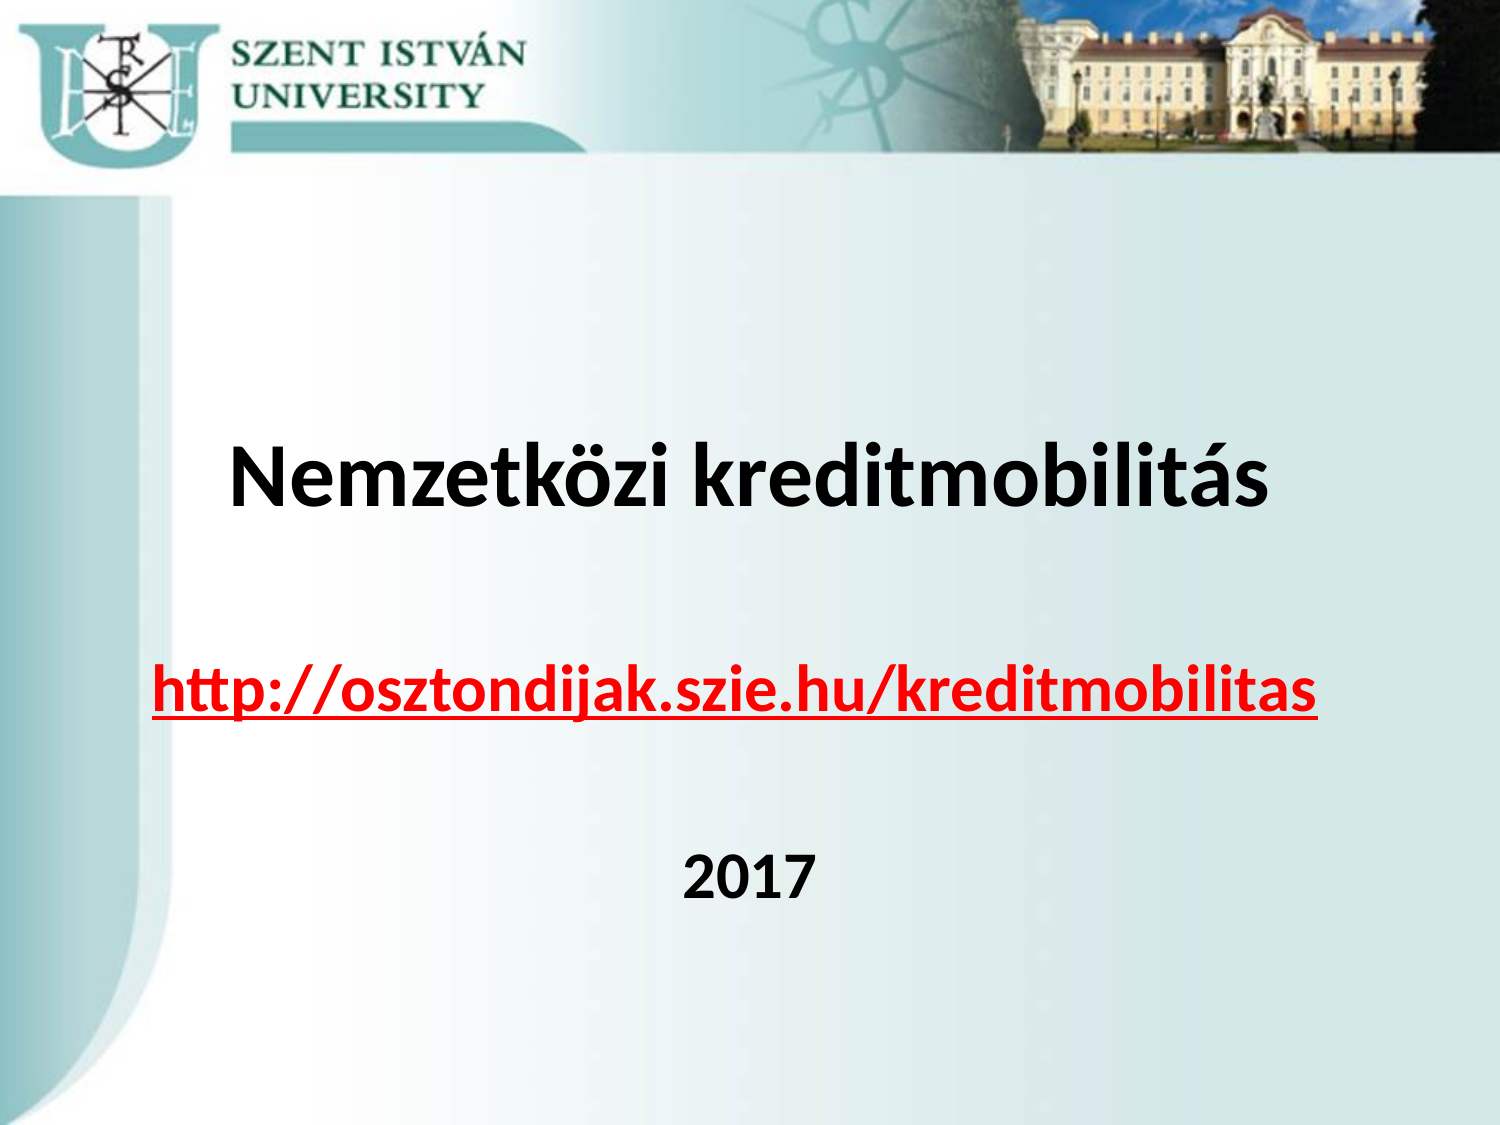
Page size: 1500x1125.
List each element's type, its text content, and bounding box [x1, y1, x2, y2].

picture [0, 0, 1500, 1125]
subtitle http://osztondijak.szie.hu/kreditmobilitas 2017 [123, 637, 1376, 925]
title Nemzetközi kreditmobilitás [112, 349, 1388, 591]
